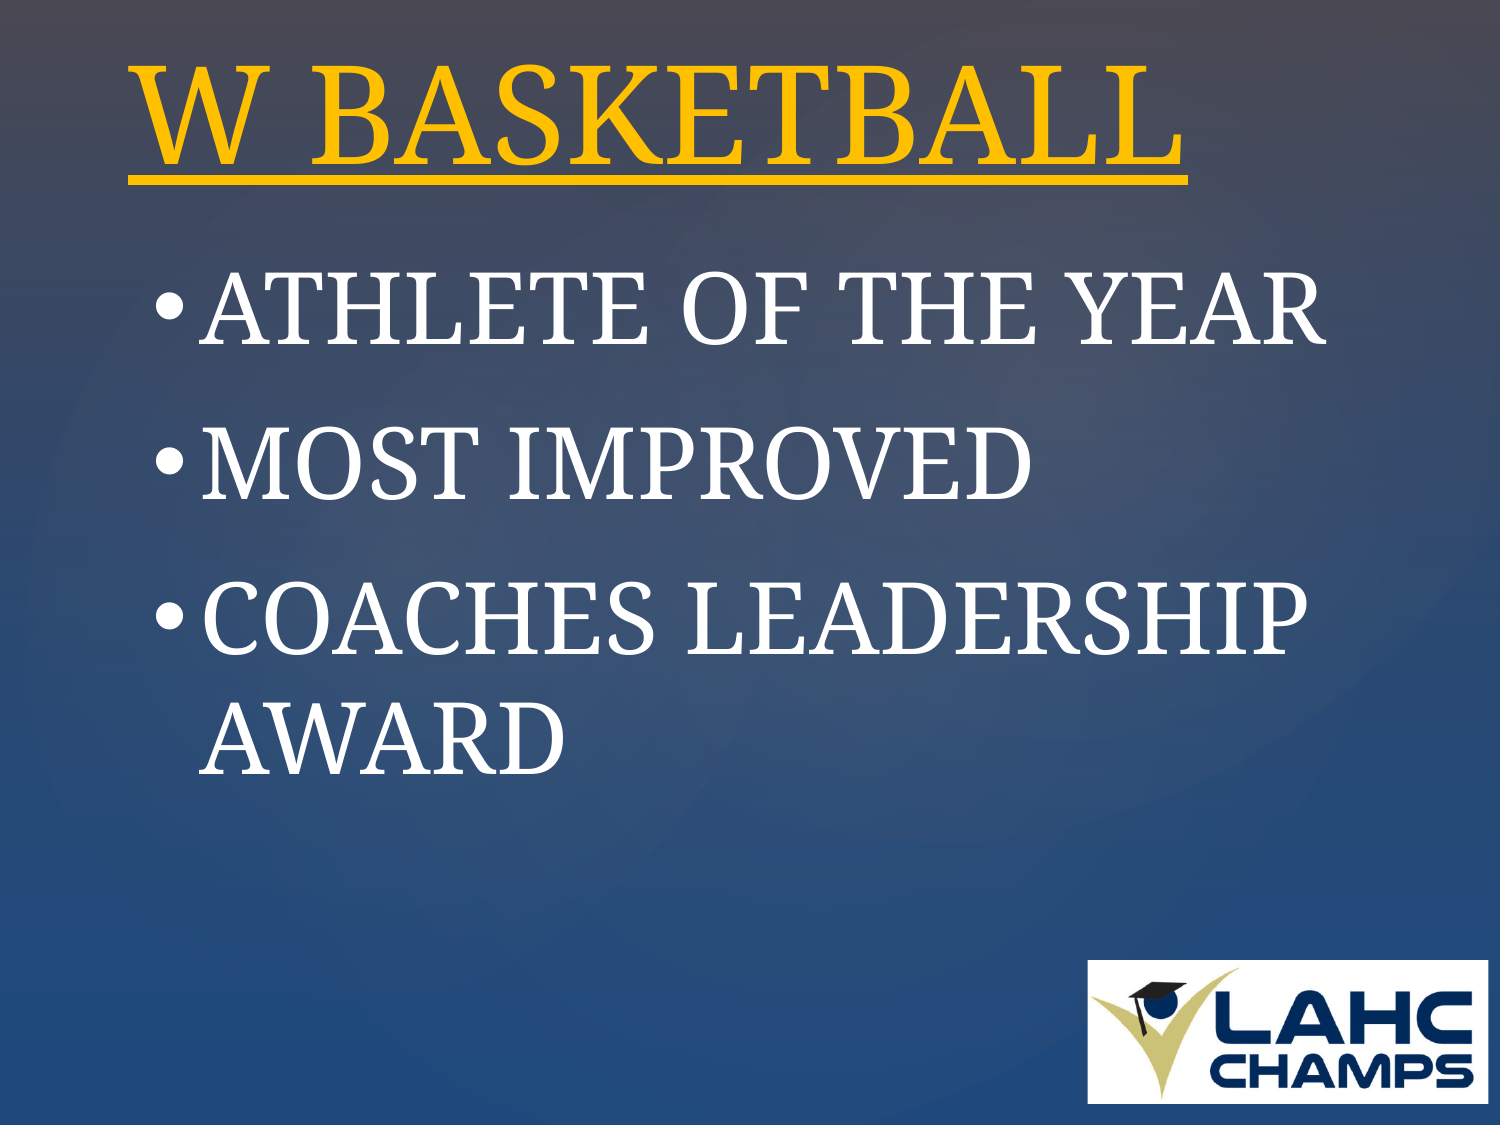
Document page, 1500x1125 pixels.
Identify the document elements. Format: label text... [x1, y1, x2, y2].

title W BASKETBALL [112, 50, 1438, 200]
picture [1086, 960, 1489, 1104]
text_box ATHLETE OF THE YEAR MOST IMPROVED COACHES LEADERSHIP AWARD [62, 237, 1438, 882]
